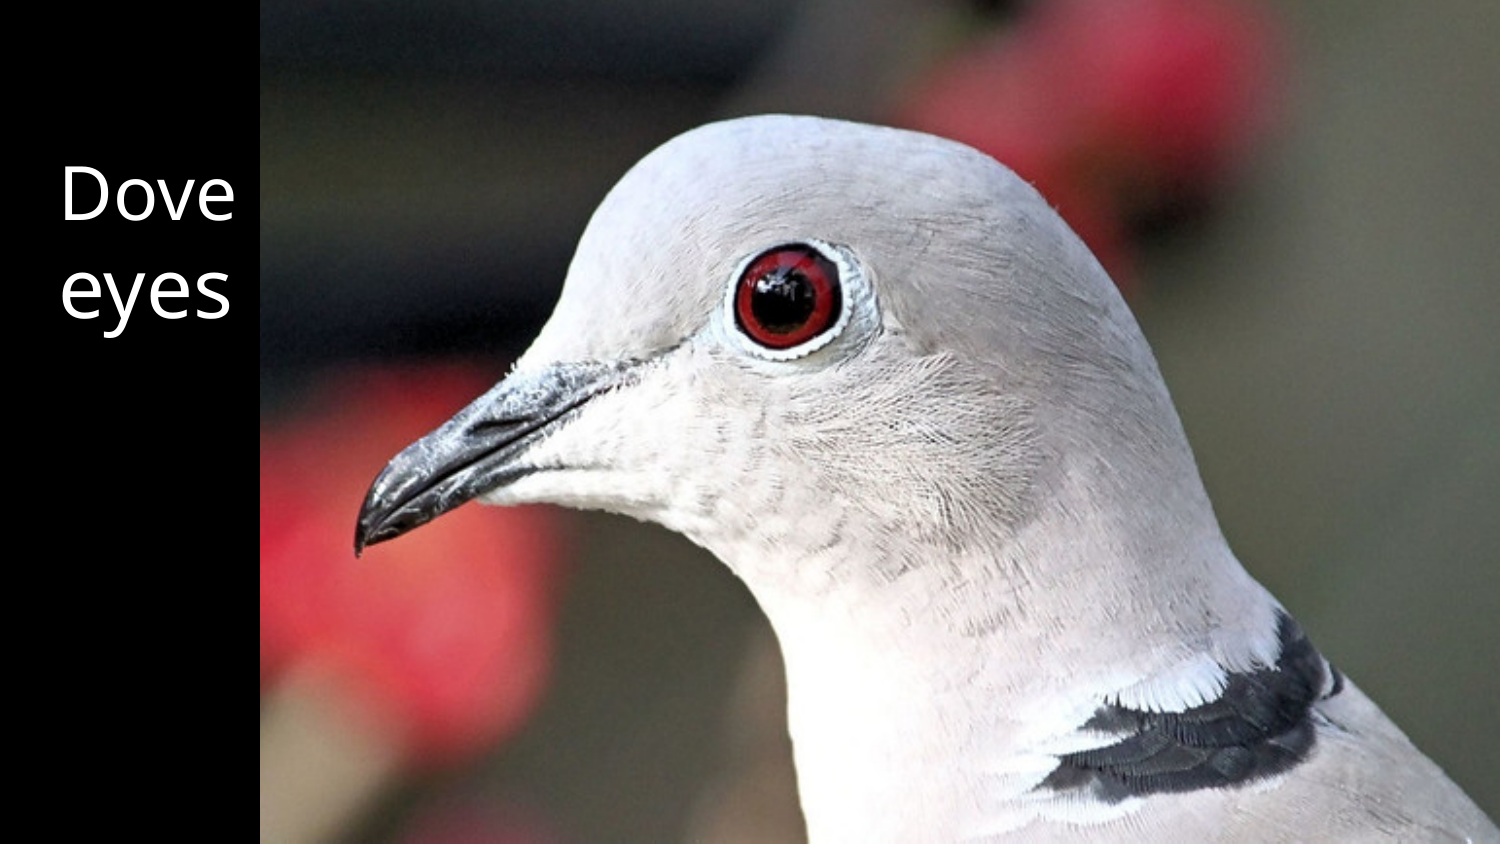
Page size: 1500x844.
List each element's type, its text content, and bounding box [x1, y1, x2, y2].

list Dove eyes [50, 41, 254, 803]
picture [260, 0, 1500, 844]
